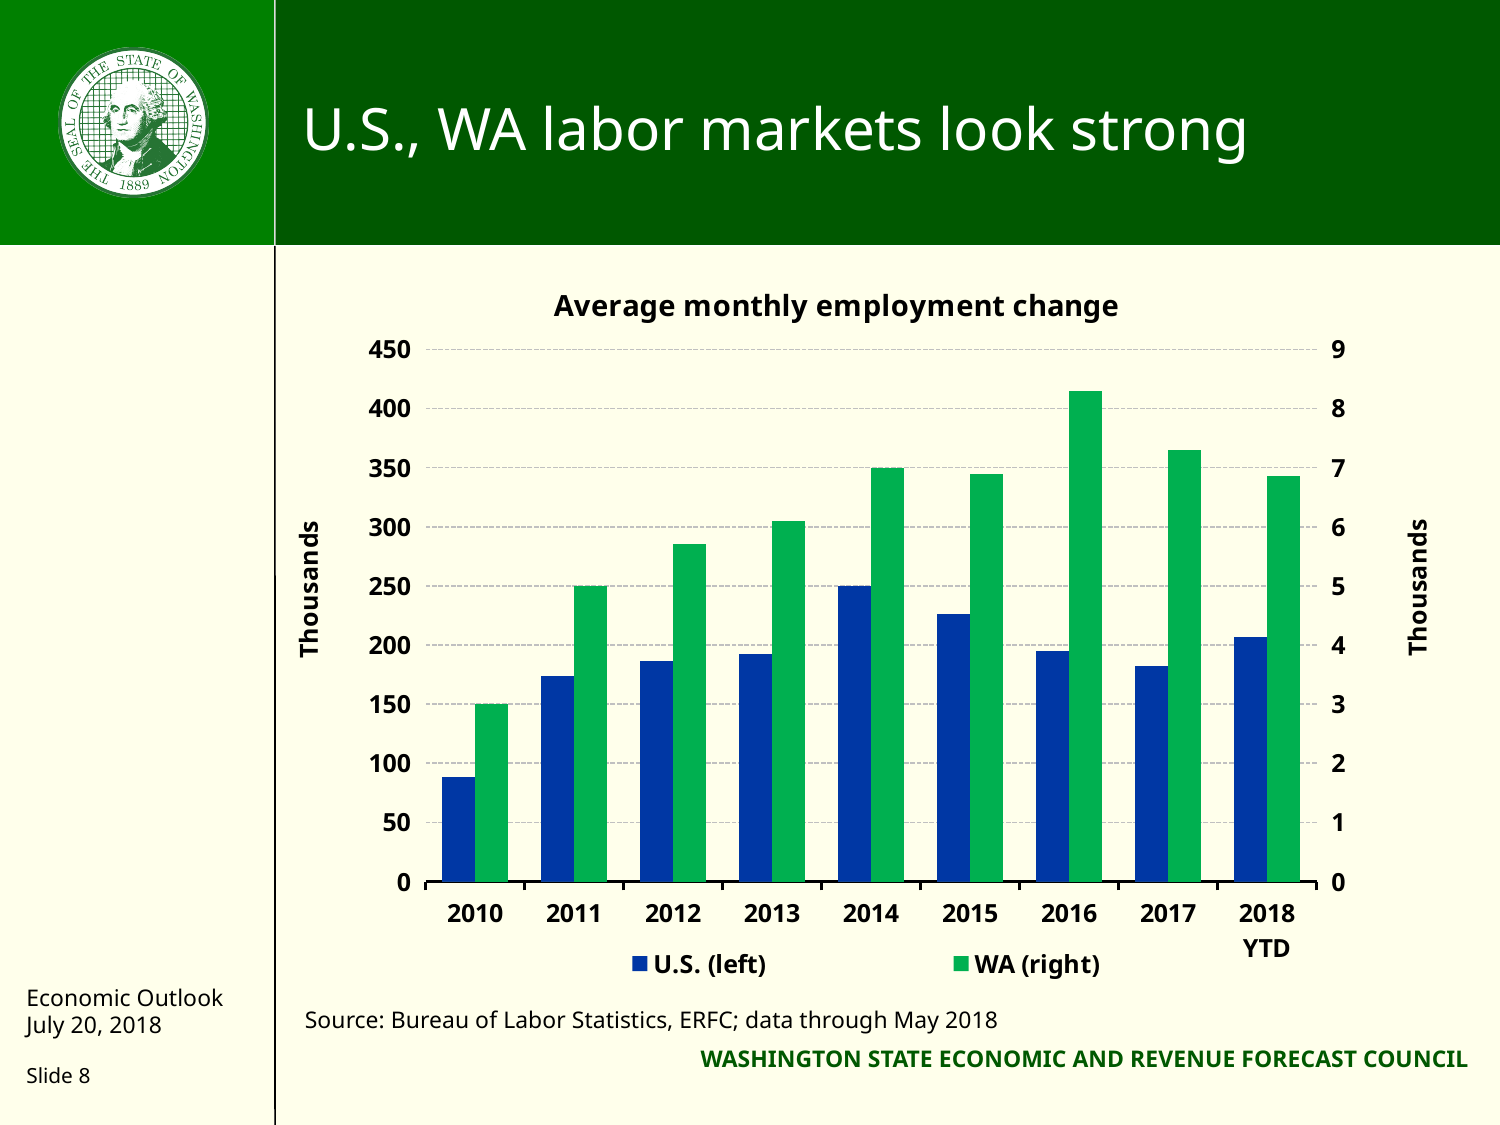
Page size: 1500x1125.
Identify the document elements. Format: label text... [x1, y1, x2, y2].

text_box Source: Bureau of Labor Statistics, ERFC; data through May 2018 [289, 998, 1500, 1041]
title U.S., WA labor markets look strong [287, 21, 1438, 234]
chart [283, 268, 1466, 998]
picture [58, 47, 209, 198]
